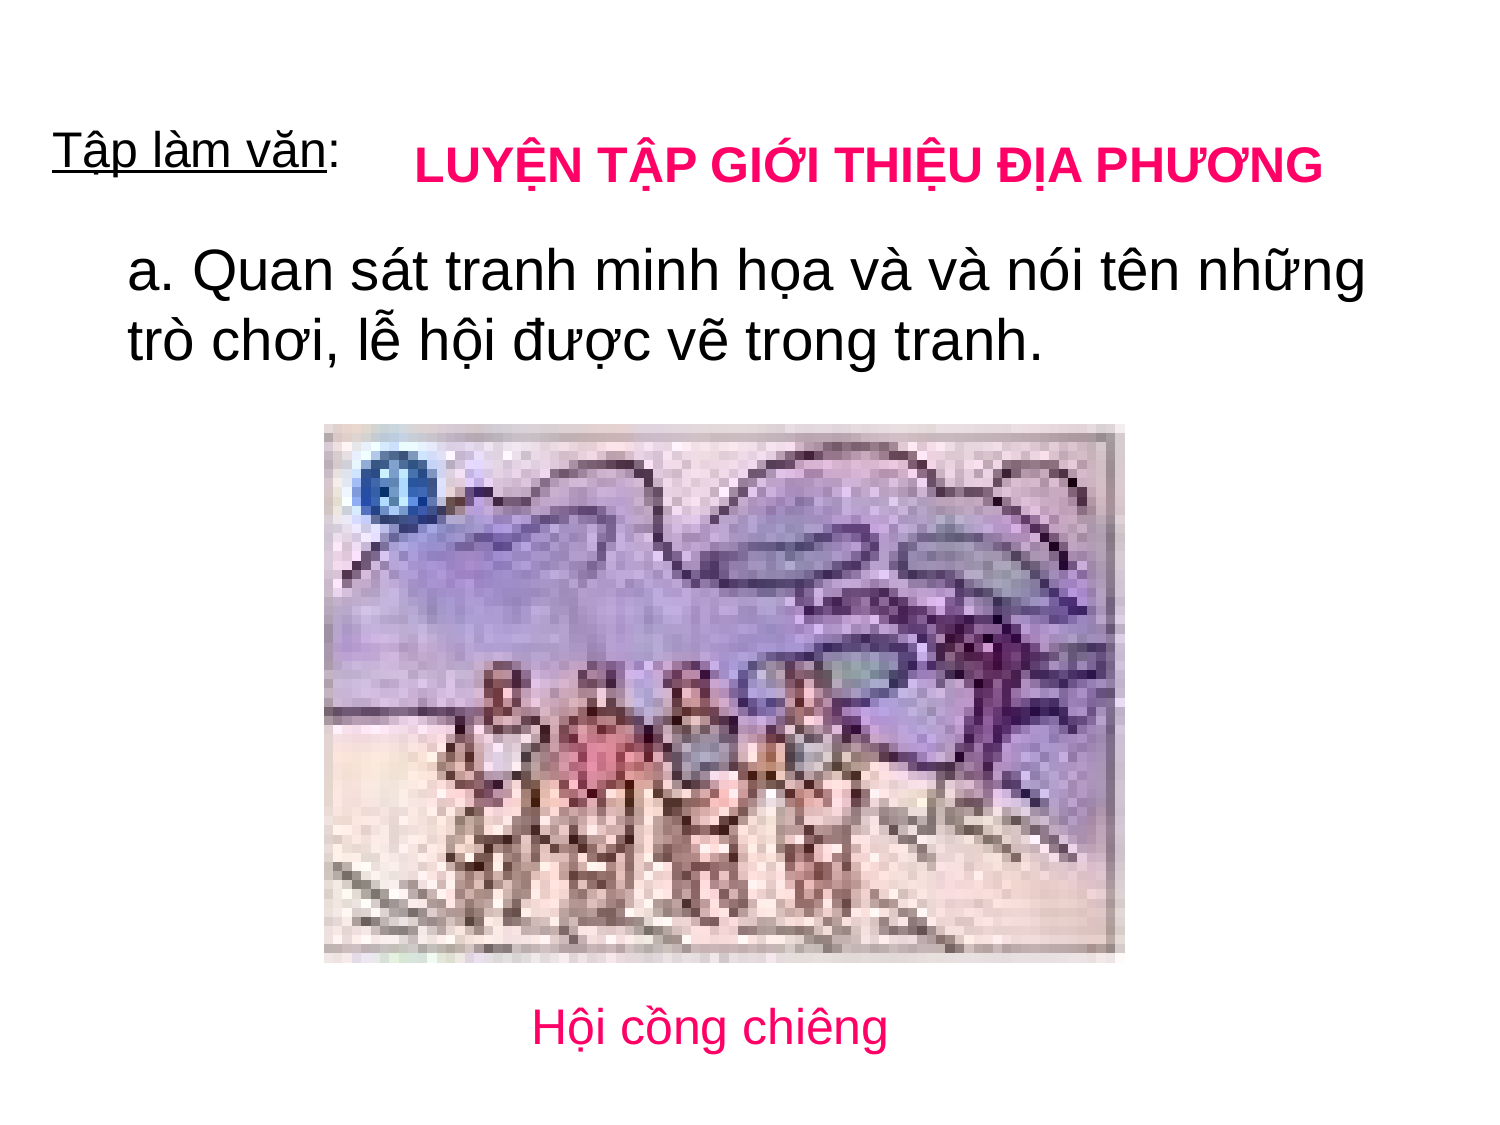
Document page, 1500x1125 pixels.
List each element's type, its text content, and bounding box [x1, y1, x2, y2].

text_box Tập làm văn: [37, 24, 1288, 185]
text_box a. Quan sát tranh minh họa và và nói tên những trò chơi, lễ hội được vẽ trong tranh. [112, 224, 1388, 380]
text_box Hội cồng chiêng [474, 987, 1200, 1063]
picture [324, 424, 1126, 963]
text_box LUYỆN TẬP GIỚI THIỆU ĐỊA PHƯƠNG [399, 124, 1350, 200]
